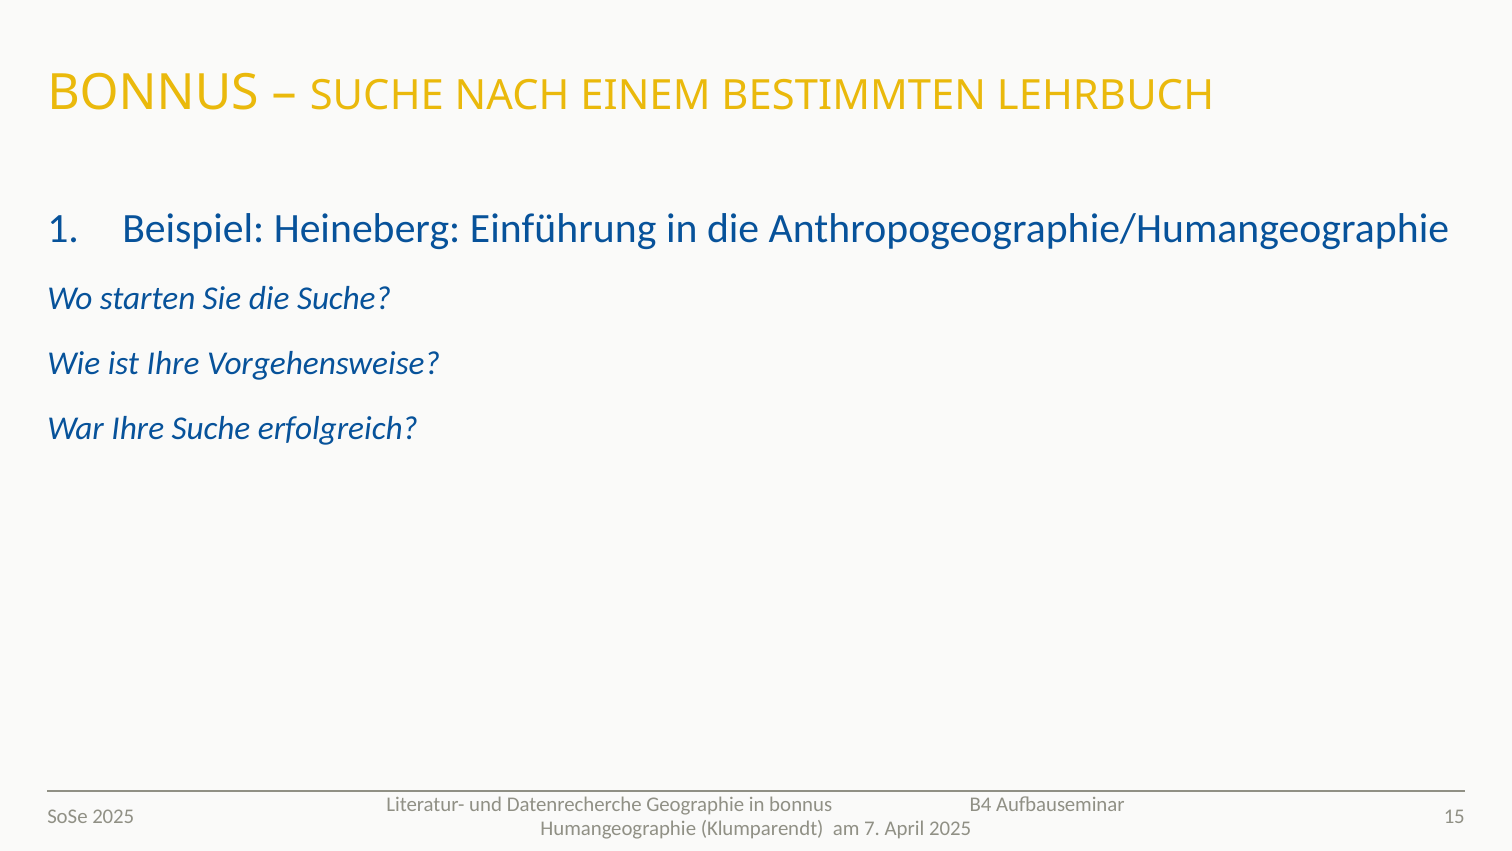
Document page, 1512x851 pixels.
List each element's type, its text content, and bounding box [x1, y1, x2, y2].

footer Literatur- und Datenrecherche Geographie in bonnus B4 Aufbauseminar Humangeographie (Klumparendt) am 7. April 2025 [342, 791, 1170, 839]
slide_number 15 [1370, 791, 1465, 839]
list Beispiel: Heineberg: Einführung in die Anthropogeographie/Humangeographie Wo starten Sie die Suche? Wie ist Ihre Vorgehensweise? War Ihre Suche erfolgreich? [47, 200, 1465, 745]
slide_number SoSe 2025 [47, 791, 189, 839]
title Bonnus – suche nach einem bestimmten Lehrbuch [47, 47, 1296, 120]
